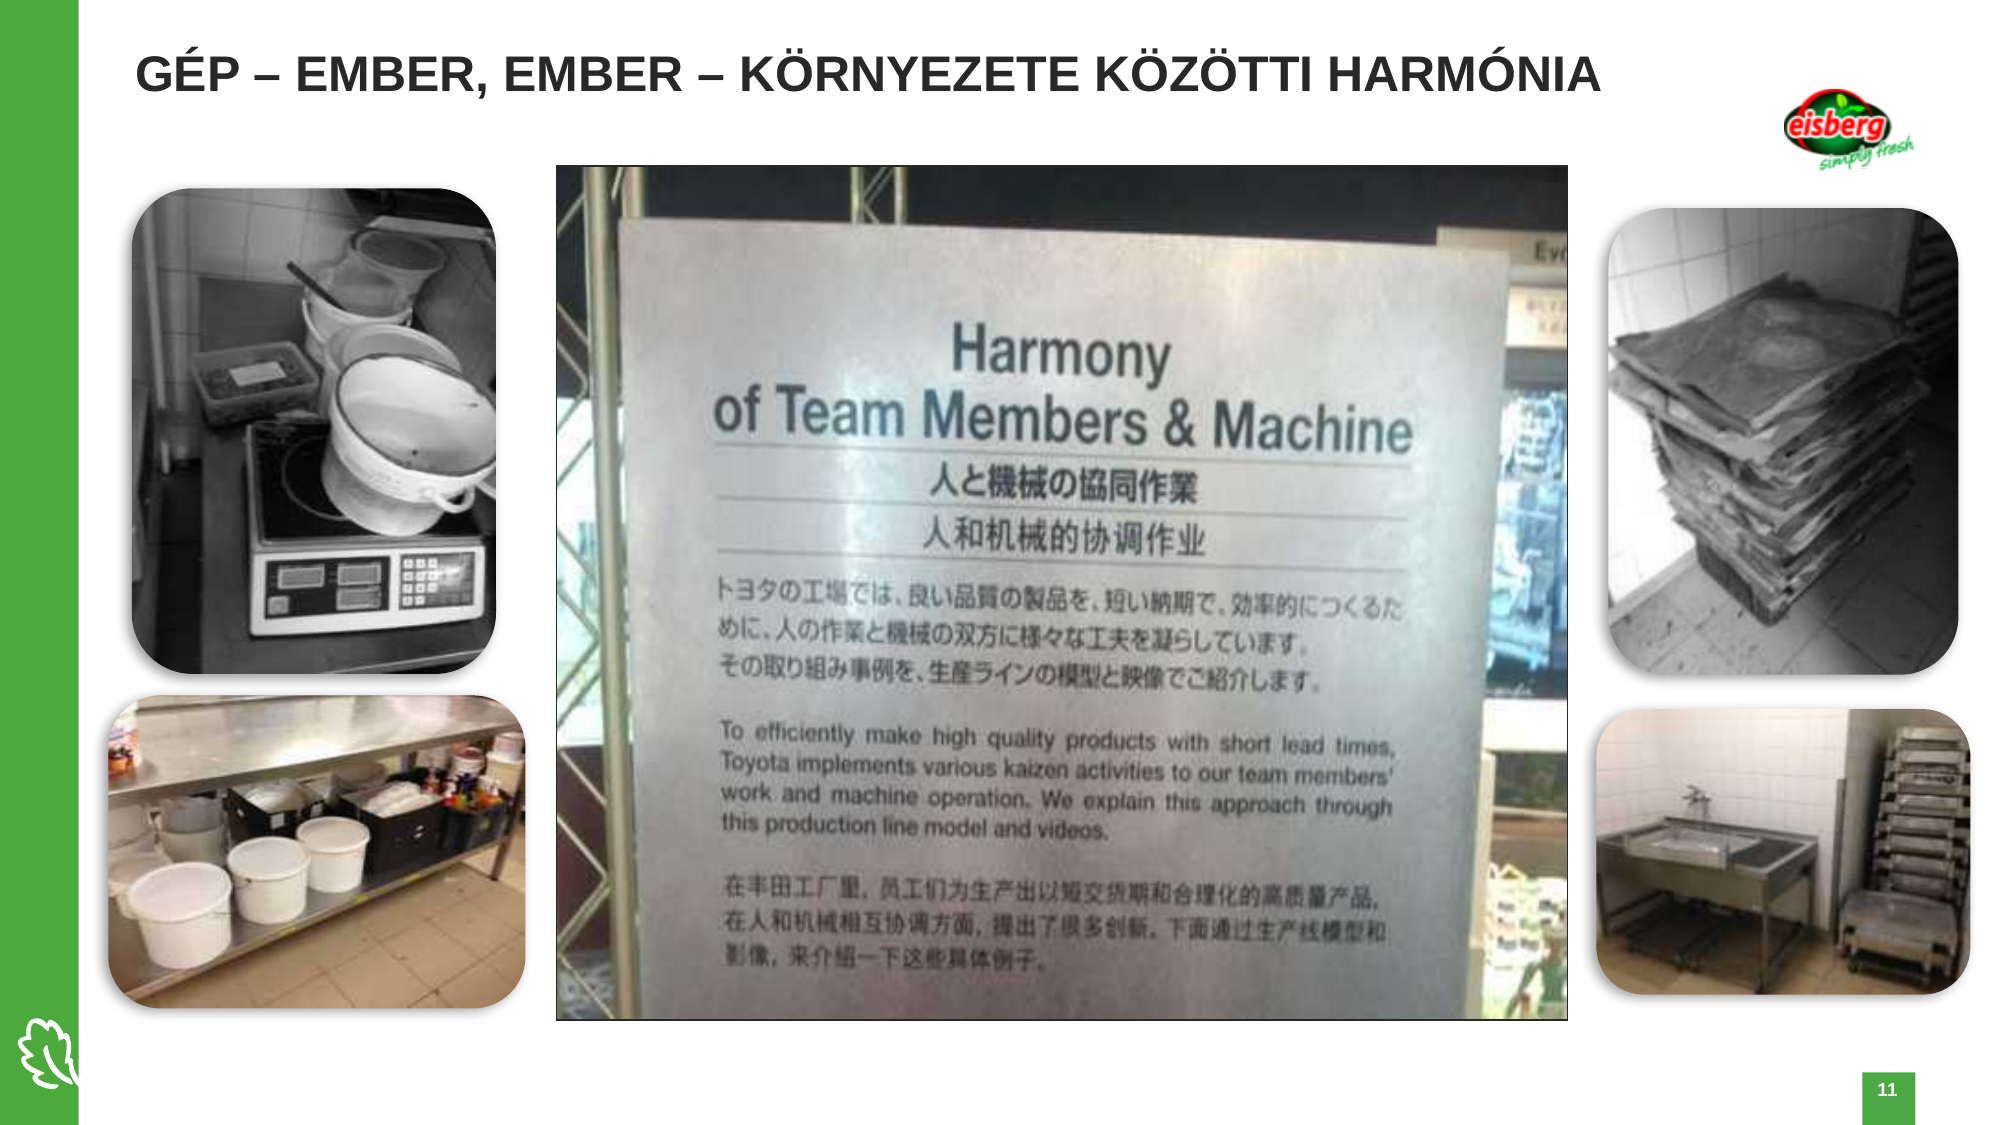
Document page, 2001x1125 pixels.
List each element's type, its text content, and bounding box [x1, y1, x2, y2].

picture [1608, 208, 1959, 675]
picture [1784, 89, 1916, 172]
picture [1596, 709, 1971, 995]
picture [557, 166, 1567, 1020]
text_box Gép – ember, EMBER – KÖRNYEZETE közötti harmónia [120, 42, 1898, 107]
picture [131, 188, 496, 674]
slide_number 11 [1862, 1071, 1913, 1125]
picture [108, 695, 526, 1009]
